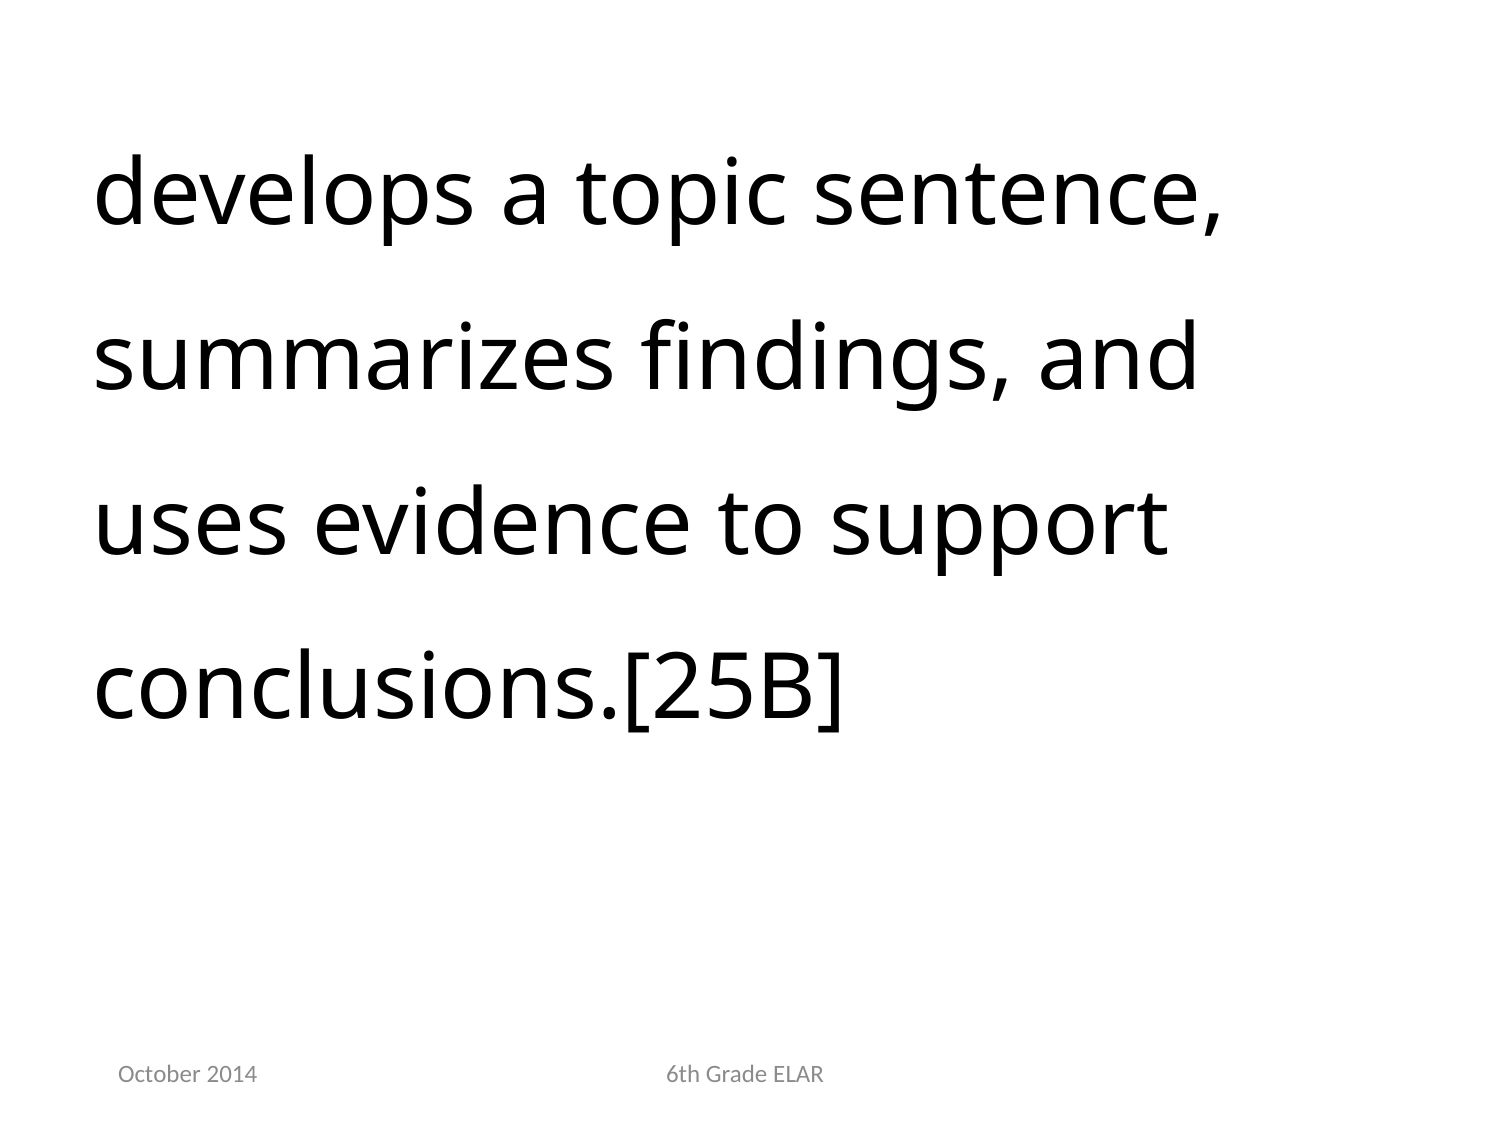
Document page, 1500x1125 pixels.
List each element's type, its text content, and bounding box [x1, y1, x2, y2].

footer 6th Grade ELAR [492, 1042, 999, 1103]
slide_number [103, 1042, 441, 1103]
subtitle develops a topic sentence, summarizes findings, and uses evidence to support conclusions.[25B] [78, 70, 1429, 1014]
